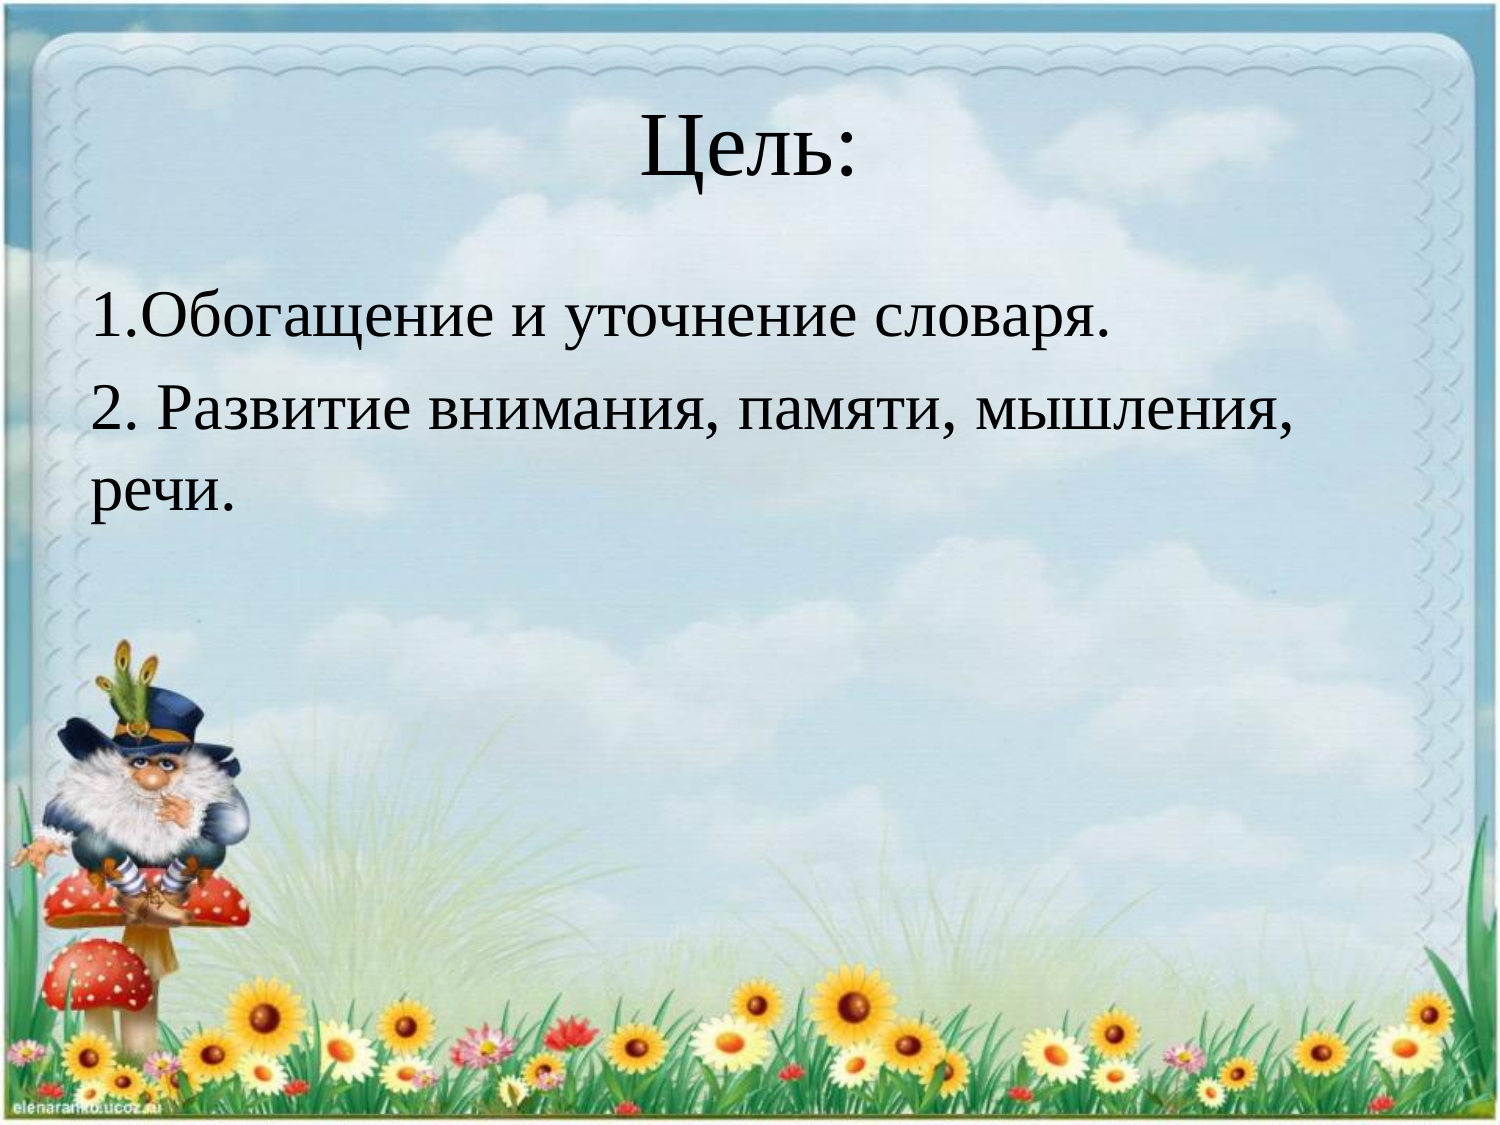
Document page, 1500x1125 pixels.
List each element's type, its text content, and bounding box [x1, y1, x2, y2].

list 1.Обогащение и уточнение словаря. 2. Развитие внимания, памяти, мышления, речи. [75, 262, 1425, 1005]
title Цель: [75, 45, 1425, 233]
picture [0, 0, 1500, 1125]
